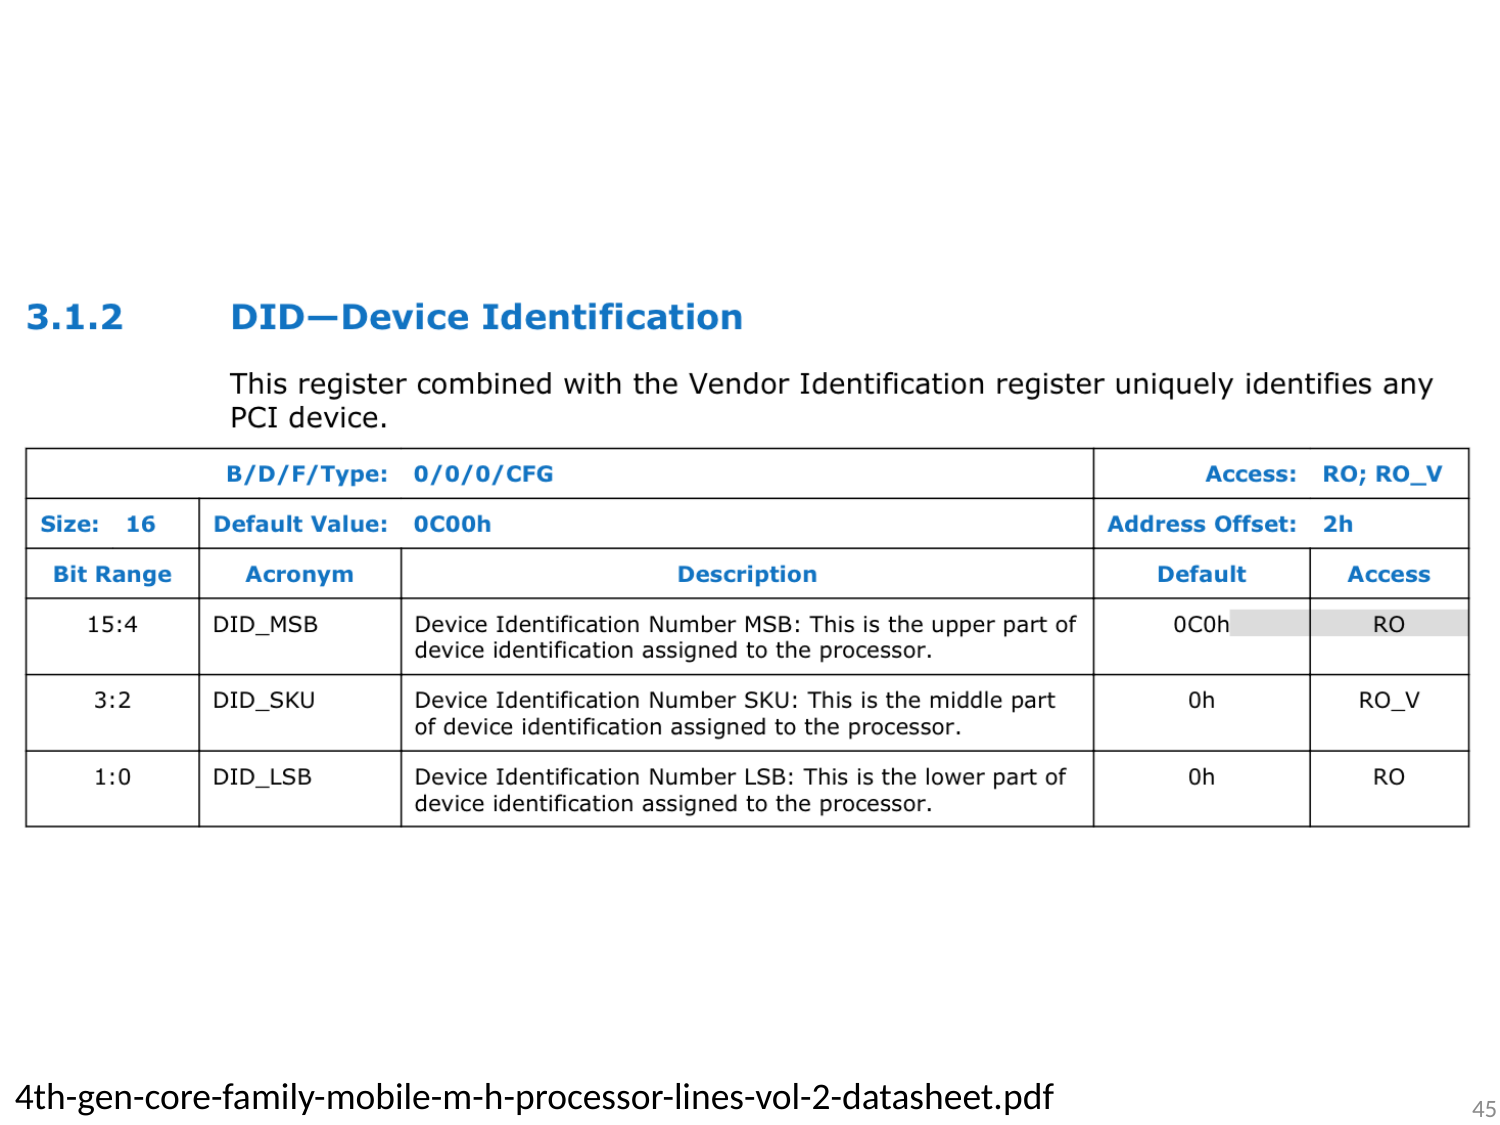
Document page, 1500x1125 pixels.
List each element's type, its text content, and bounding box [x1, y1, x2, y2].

slide_number 45 [1162, 1077, 1500, 1125]
text_box 4th-gen-core-family-mobile-m-h-processor-lines-vol-2-datasheet.pdf [0, 1064, 1150, 1125]
picture [0, 276, 1500, 846]
